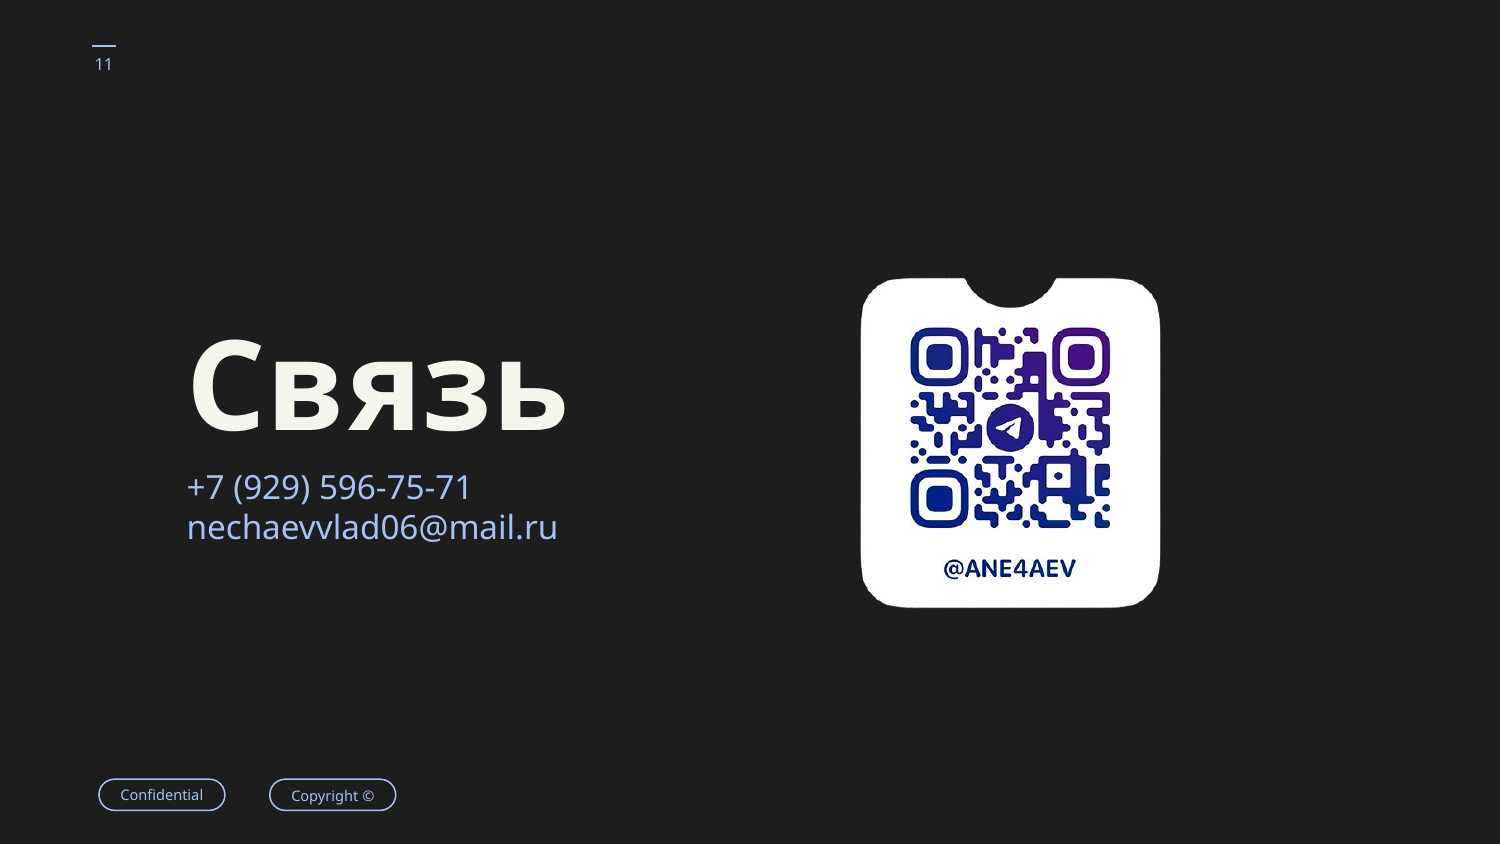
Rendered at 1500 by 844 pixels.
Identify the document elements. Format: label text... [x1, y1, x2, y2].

title +7 (929) 596-75-71 nechaevvlad06@mail.ru [171, 450, 809, 583]
slide_number ‹#› [69, 33, 140, 98]
title Связь [171, 319, 809, 450]
picture [815, 246, 1205, 639]
